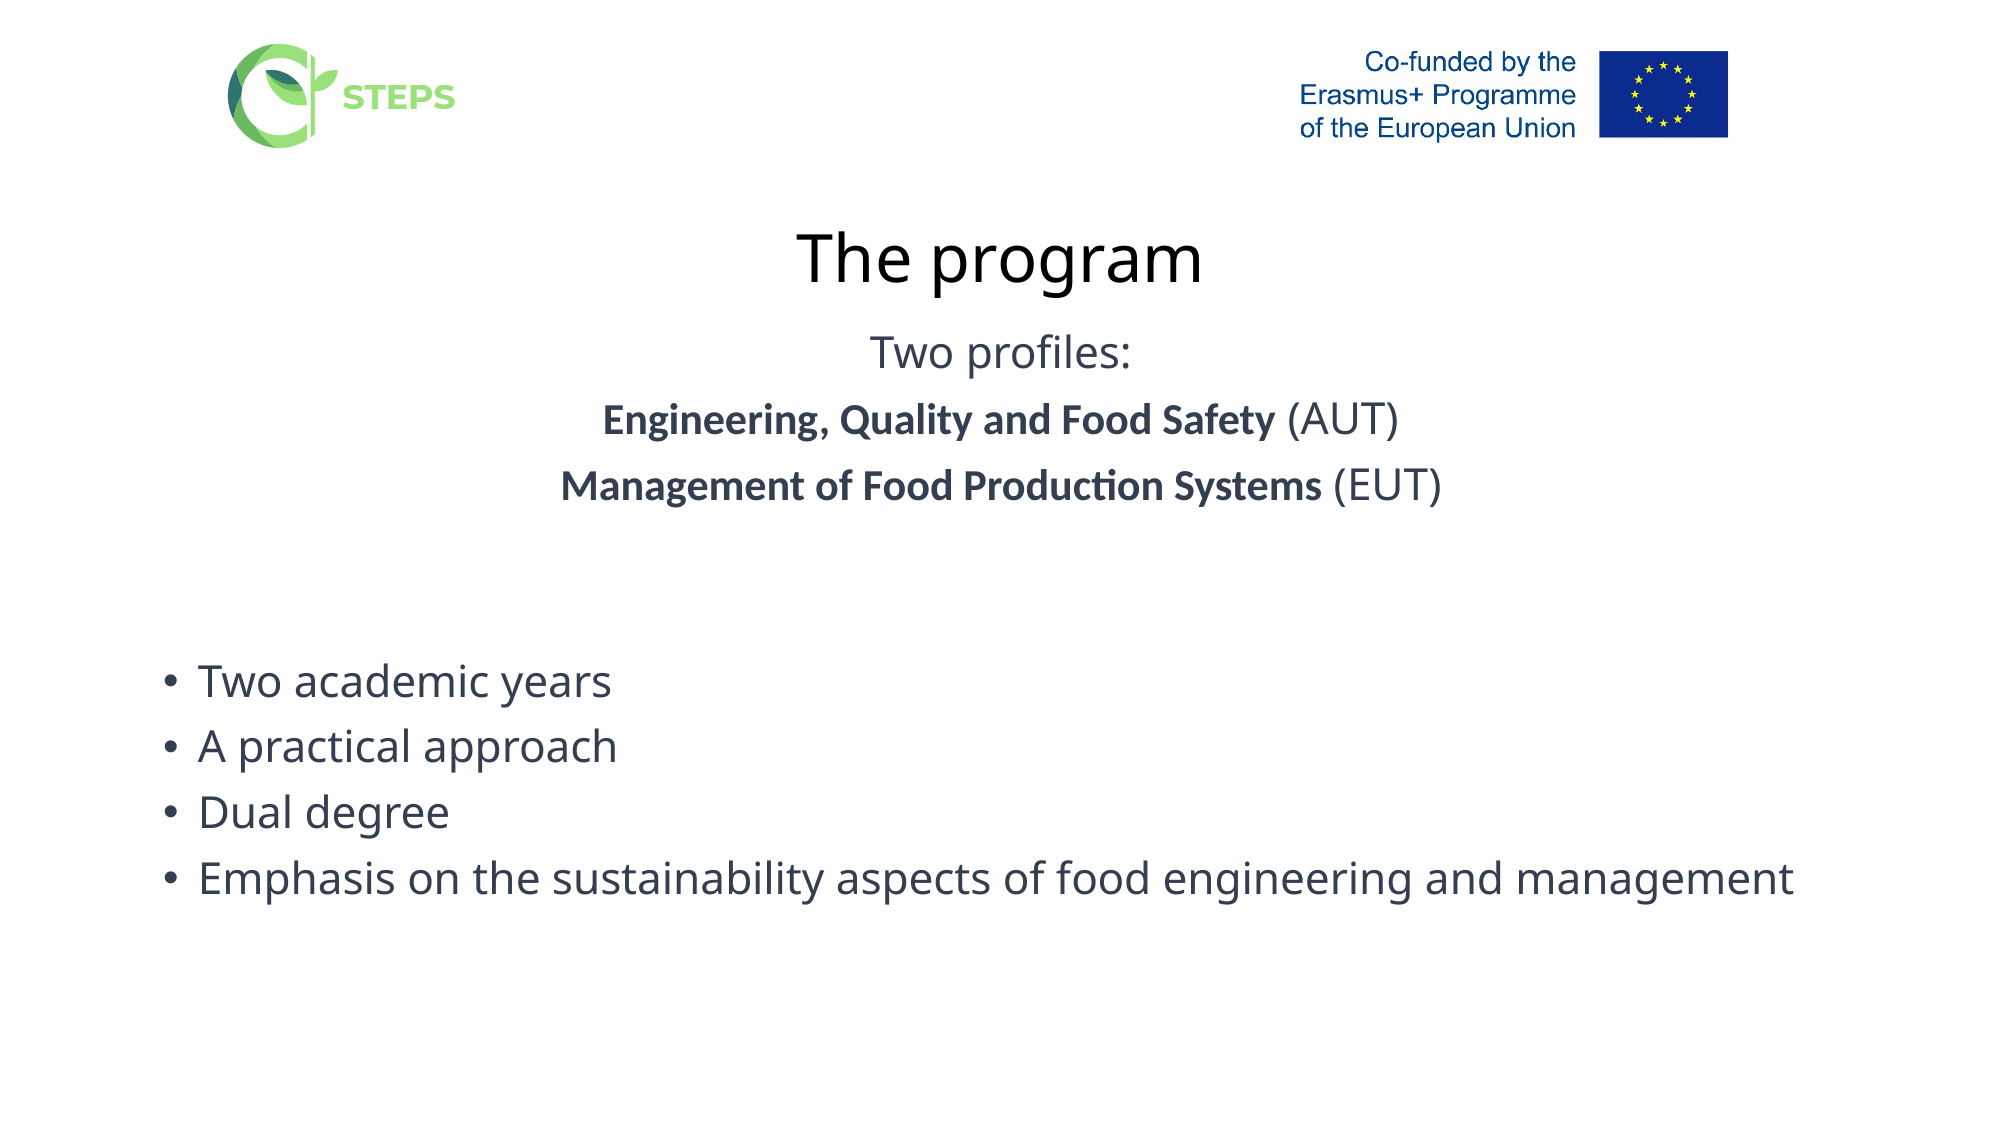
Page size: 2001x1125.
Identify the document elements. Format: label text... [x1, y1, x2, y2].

picture [222, 29, 457, 155]
title The program [157, 185, 1845, 305]
list Two profiles: Engineering, Quality and Food Safety (AUT) Management of Food Production Systems (EUT) Two academic years A practical approach Dual degree Emphasis on the sustainability aspects of food engineering and management [155, 322, 1847, 953]
picture [1274, 25, 1751, 163]
